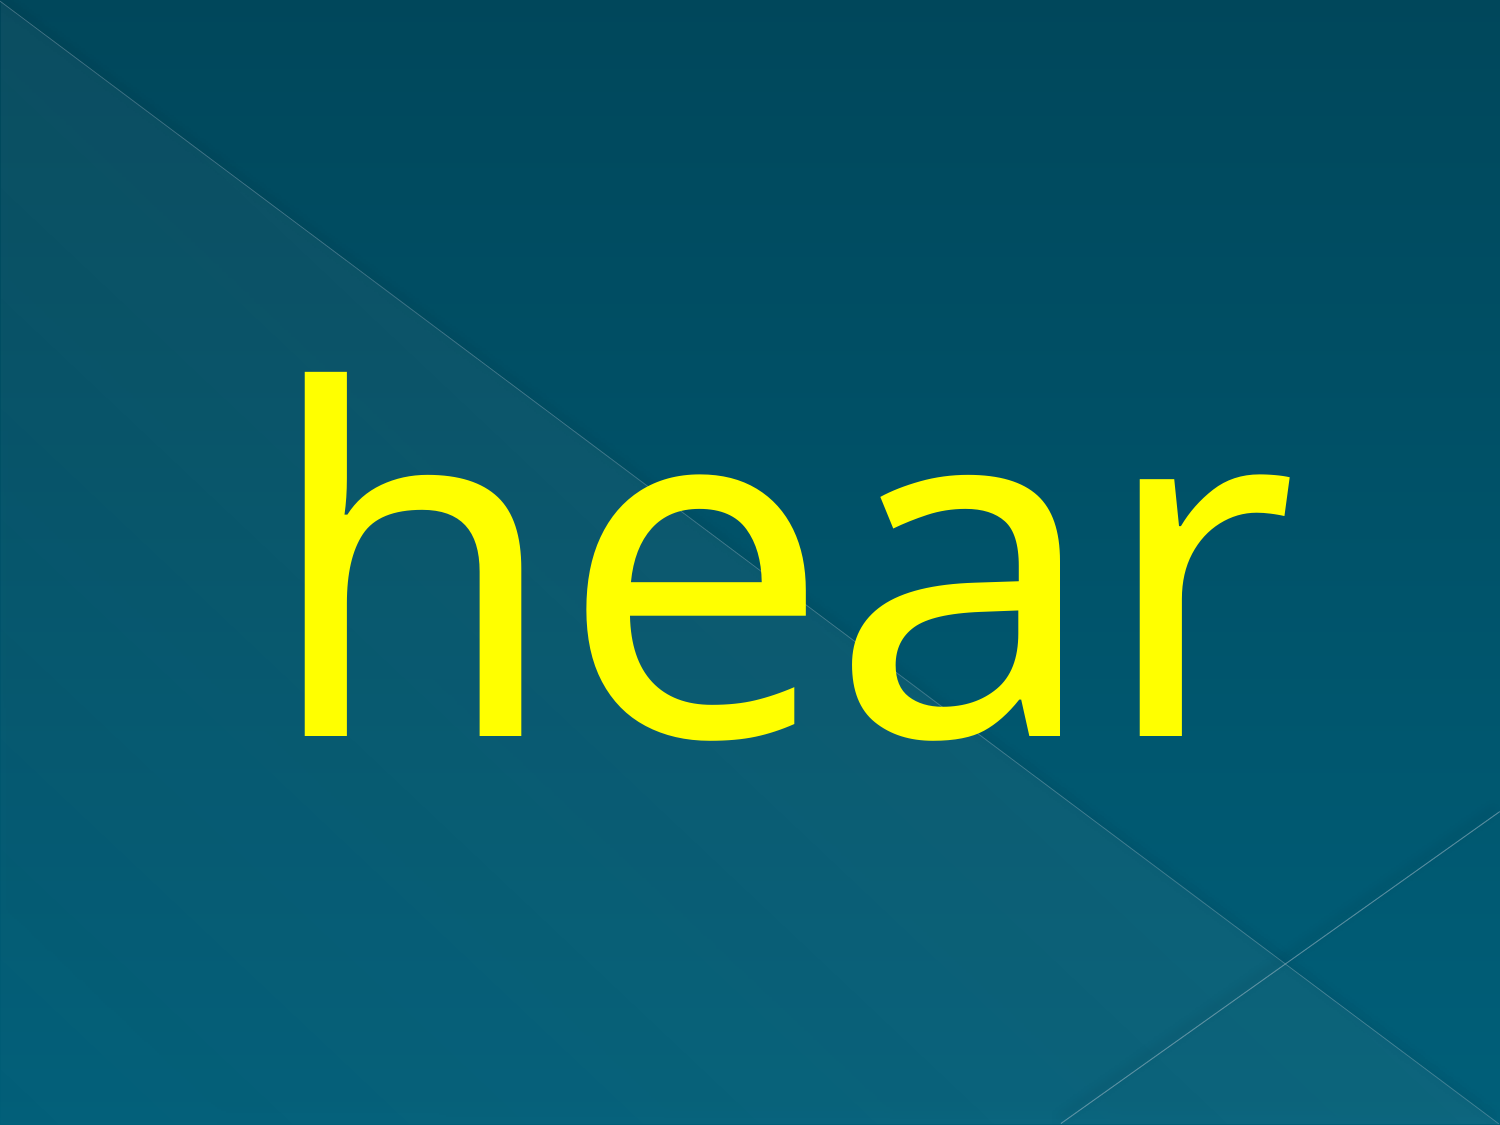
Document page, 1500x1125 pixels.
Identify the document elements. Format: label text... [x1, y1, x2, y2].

text_box hear [212, 249, 1350, 840]
